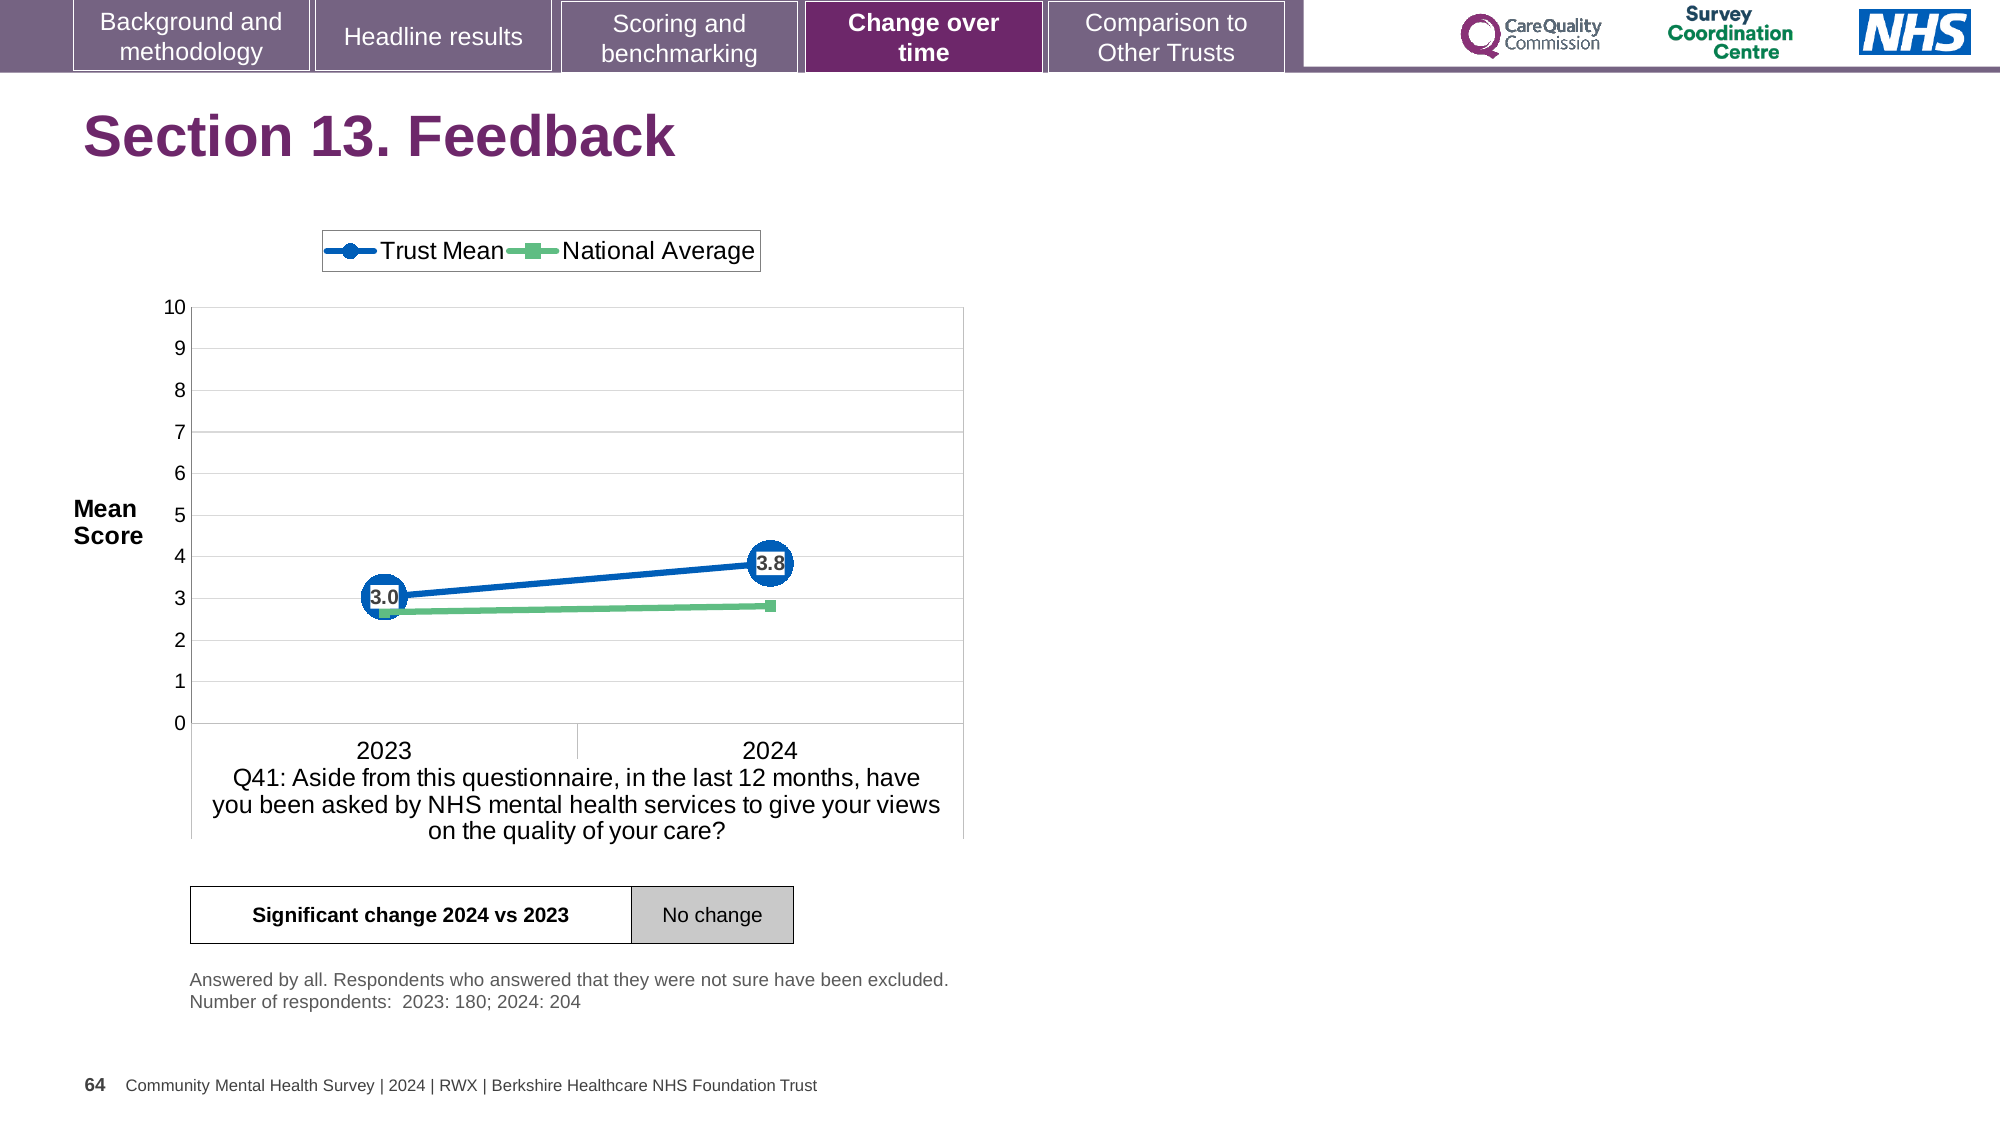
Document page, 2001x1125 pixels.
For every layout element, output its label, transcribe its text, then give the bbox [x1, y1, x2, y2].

picture [1460, 13, 1602, 59]
picture [1859, 9, 1971, 55]
picture [1666, 3, 1794, 61]
table_header No change [632, 887, 793, 943]
chart [68, 228, 966, 871]
title Section 13. Feedback [68, 83, 1942, 191]
table_header Significant change 2024 vs 2023 [191, 887, 631, 943]
text_box 64 [84, 1065, 122, 1125]
text_box Answered by all. Respondents who answered that they were not sure have been excluded. Number of respondents: 2023: 180; 2024: 204 [174, 959, 1039, 1020]
